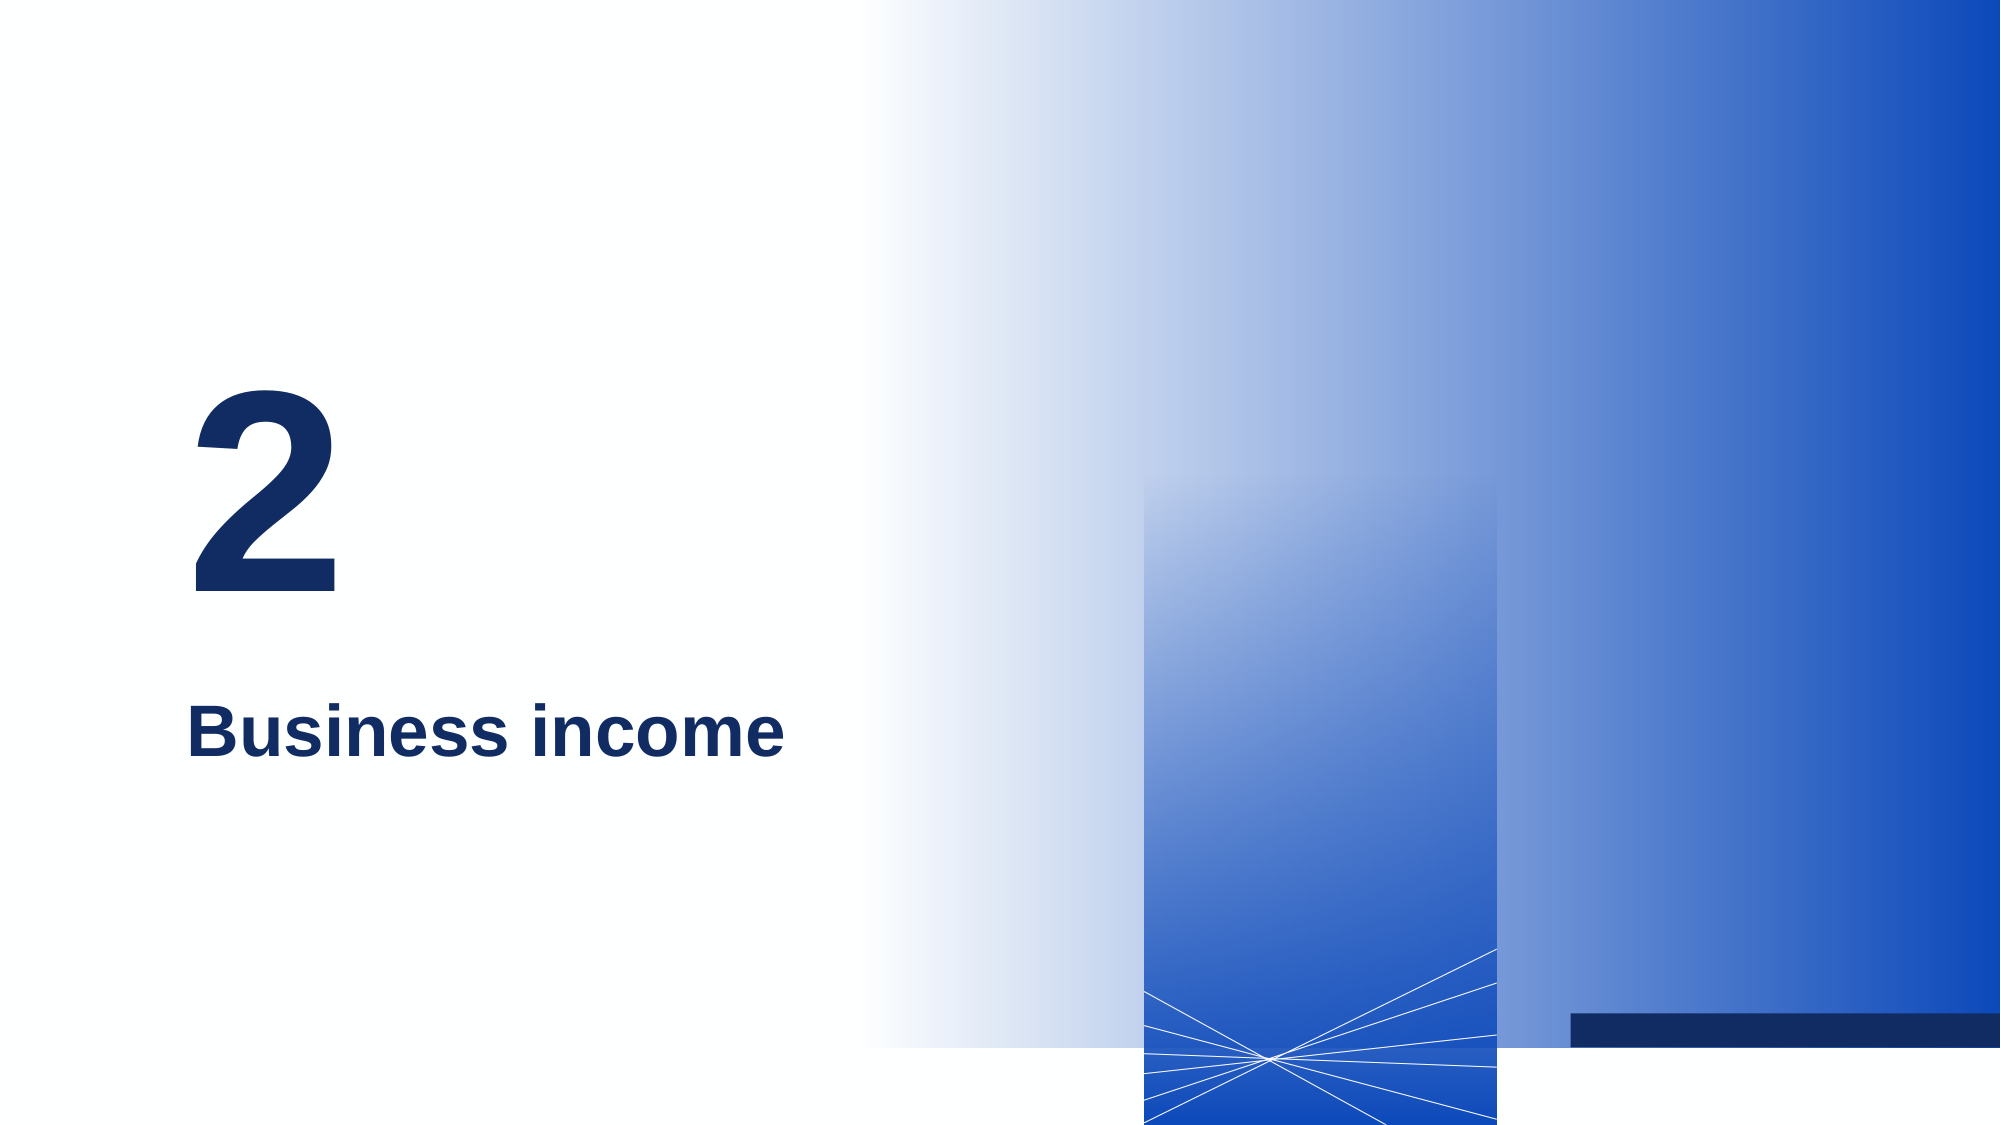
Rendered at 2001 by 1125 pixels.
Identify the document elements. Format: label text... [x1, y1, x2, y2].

title 2 [171, 269, 538, 632]
subtitle Business income [171, 632, 980, 856]
picture [1144, 772, 1497, 1125]
